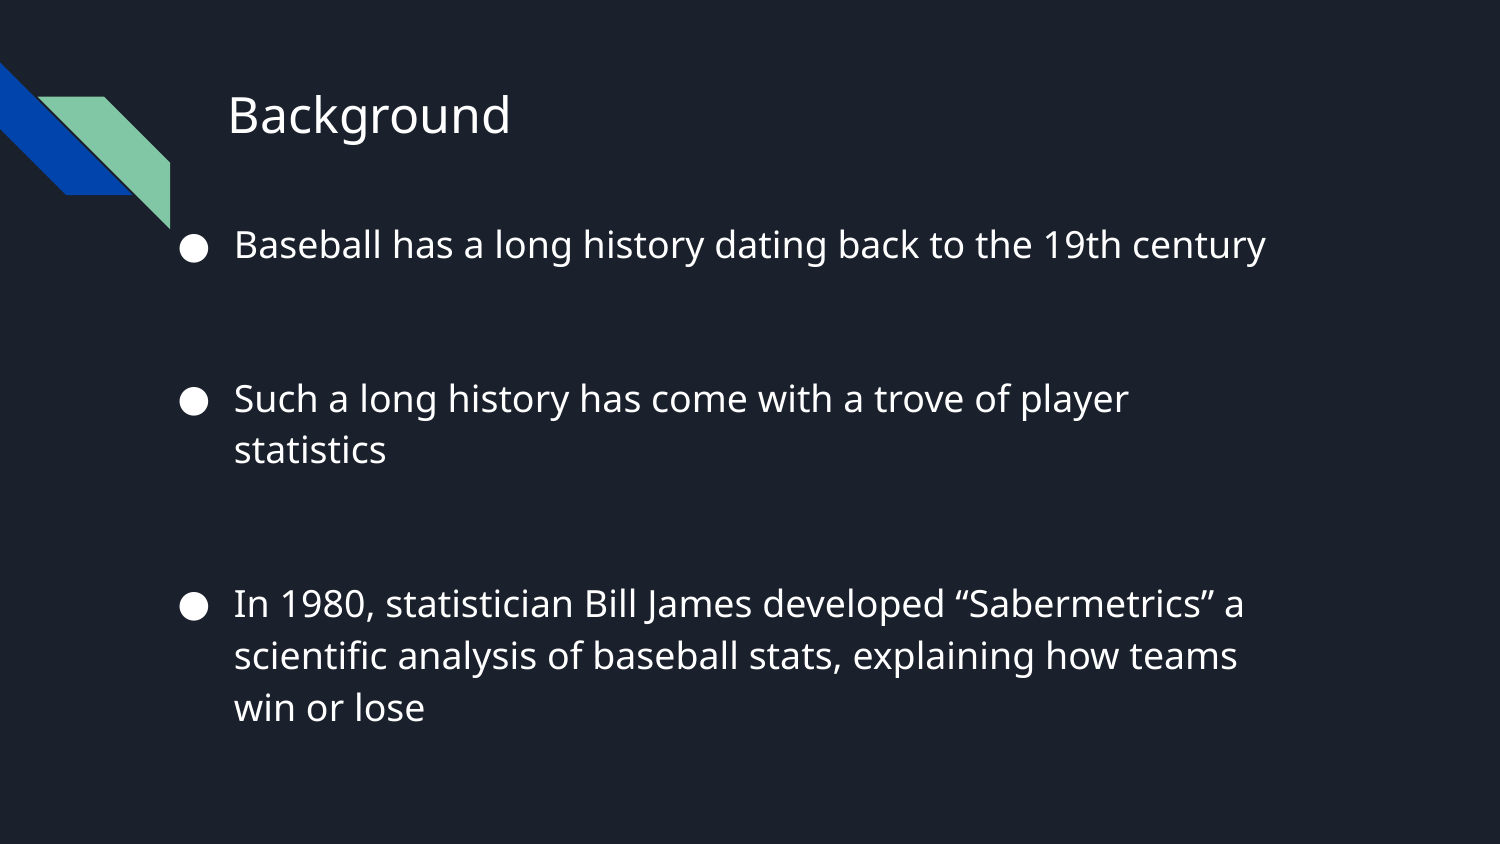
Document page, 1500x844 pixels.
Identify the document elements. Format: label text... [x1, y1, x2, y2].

list Baseball has a long history dating back to the 19th century Such a long history has come with a trove of player statistics In 1980, statistician Bill James developed “Sabermetrics” a scientific analysis of baseball stats, explaining how teams win or lose [144, 199, 1299, 678]
title Background [212, 64, 1368, 215]
